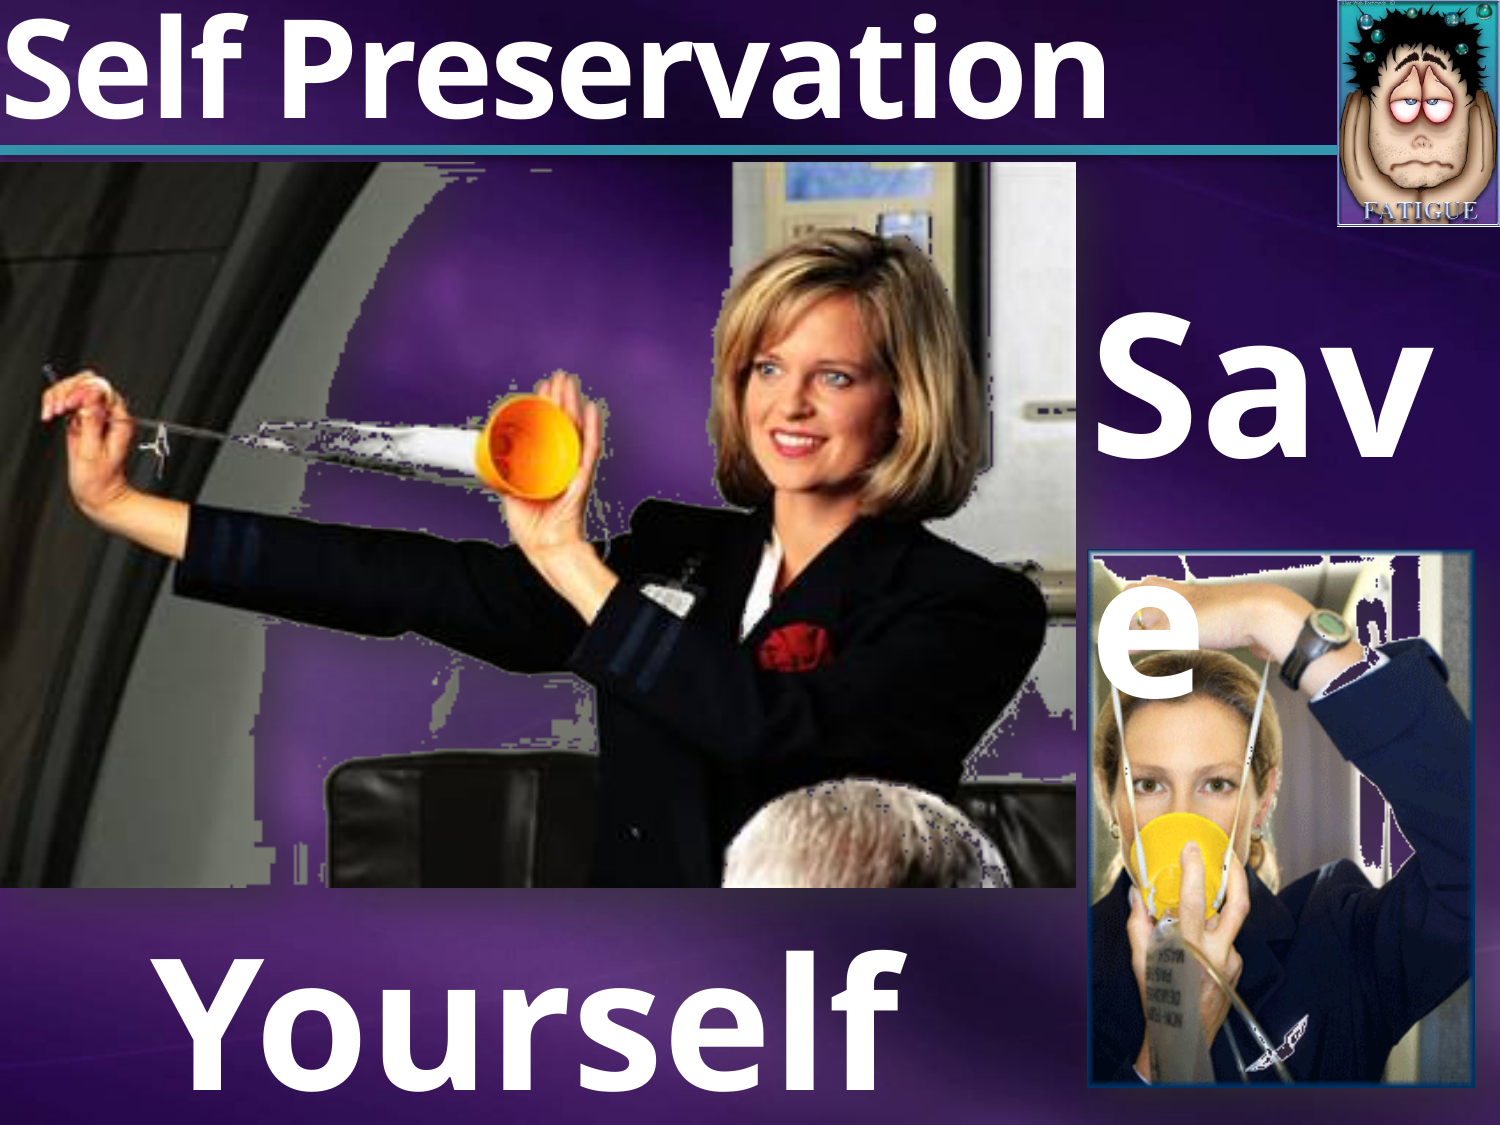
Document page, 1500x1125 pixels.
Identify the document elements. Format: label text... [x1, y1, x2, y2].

text_box Save [1081, 249, 1500, 745]
picture [0, 0, 1500, 1125]
title Self Preservation [0, 0, 1337, 145]
text_box Yourself [24, 899, 1025, 1125]
picture [1025, 549, 1500, 1125]
